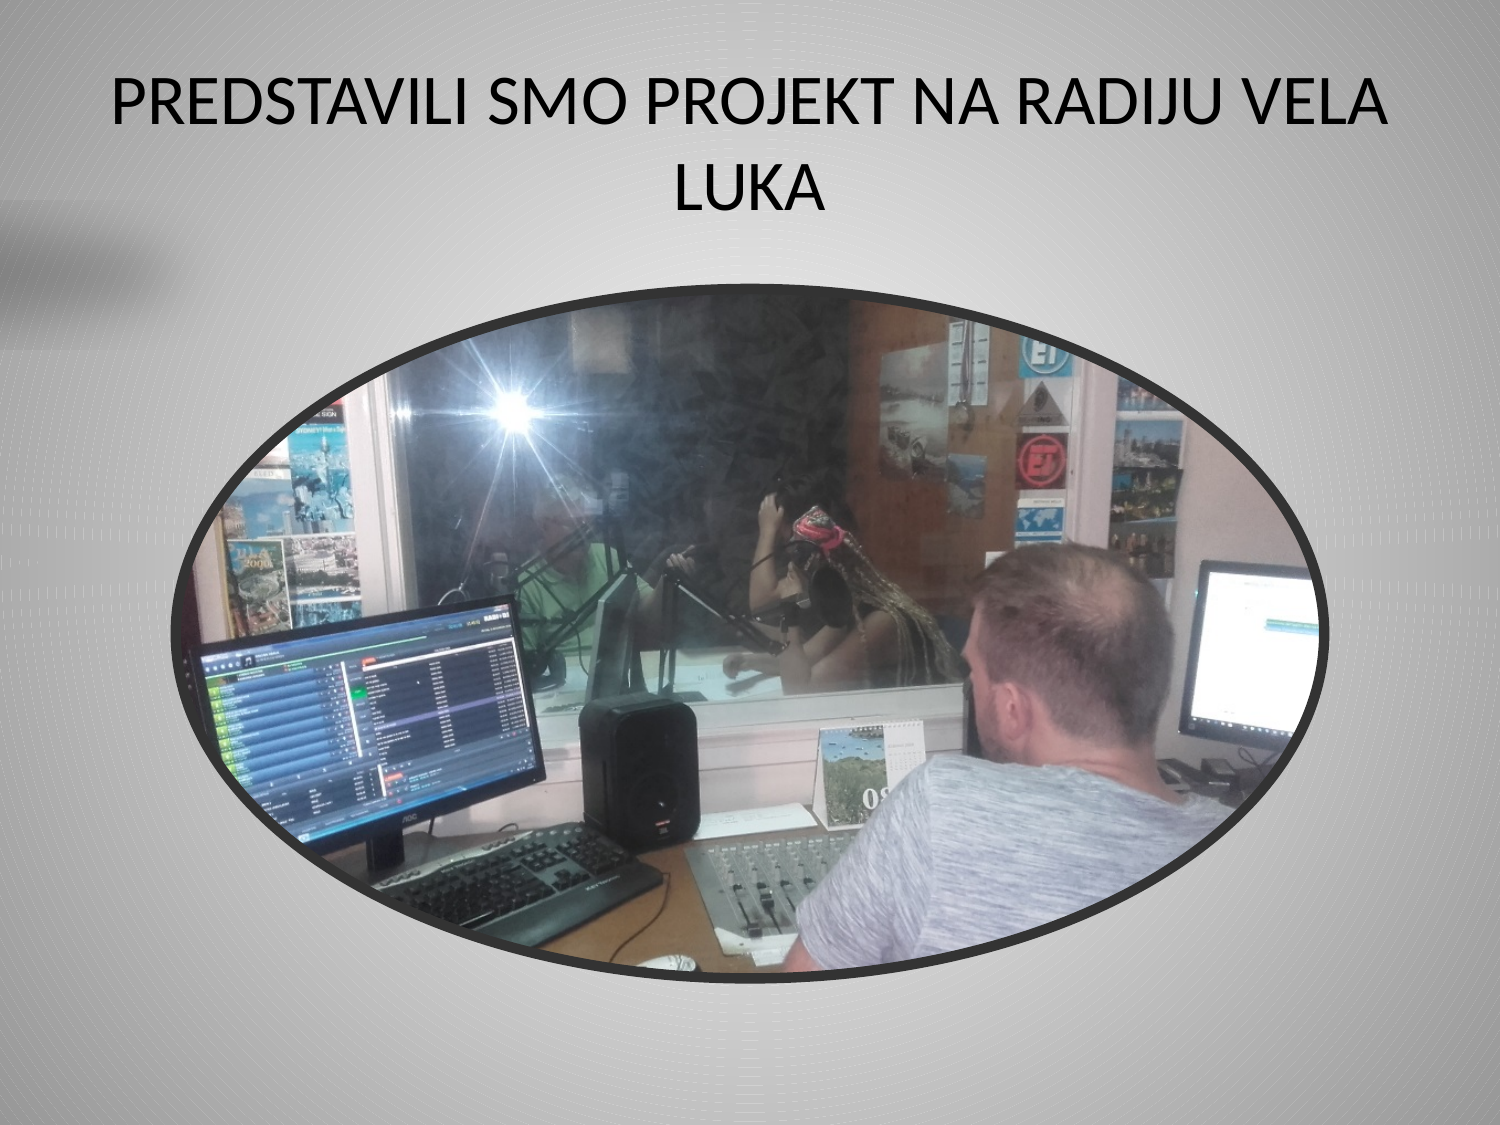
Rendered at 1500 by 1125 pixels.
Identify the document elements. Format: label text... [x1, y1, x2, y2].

title PREDSTAVILI SMO PROJEKT NA RADIJU VELA LUKA [75, 45, 1425, 233]
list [175, 288, 1325, 979]
